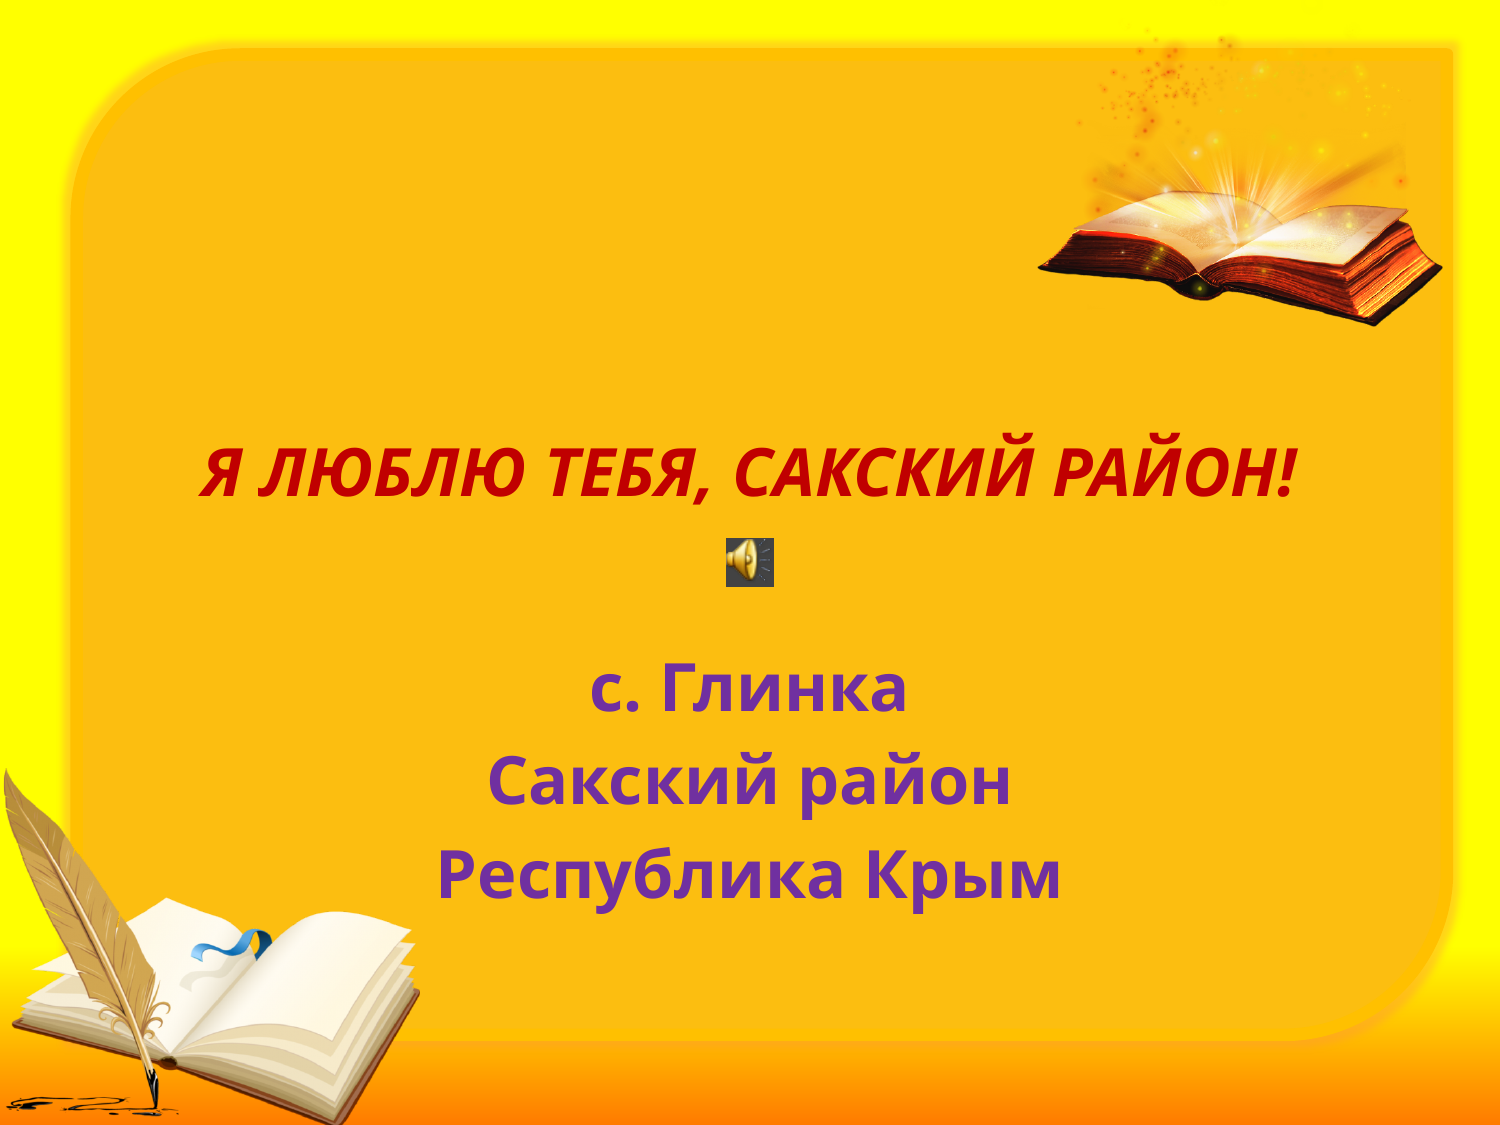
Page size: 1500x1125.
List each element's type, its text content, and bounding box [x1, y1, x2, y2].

subtitle с. Глинка Сакский район Республика Крым [225, 637, 1275, 925]
picture [1033, 0, 1443, 327]
picture [3, 768, 420, 1125]
picture [724, 537, 776, 588]
title Я ЛЮБЛЮ ТЕБЯ, САКСКИЙ РАЙОН! [112, 349, 1388, 591]
